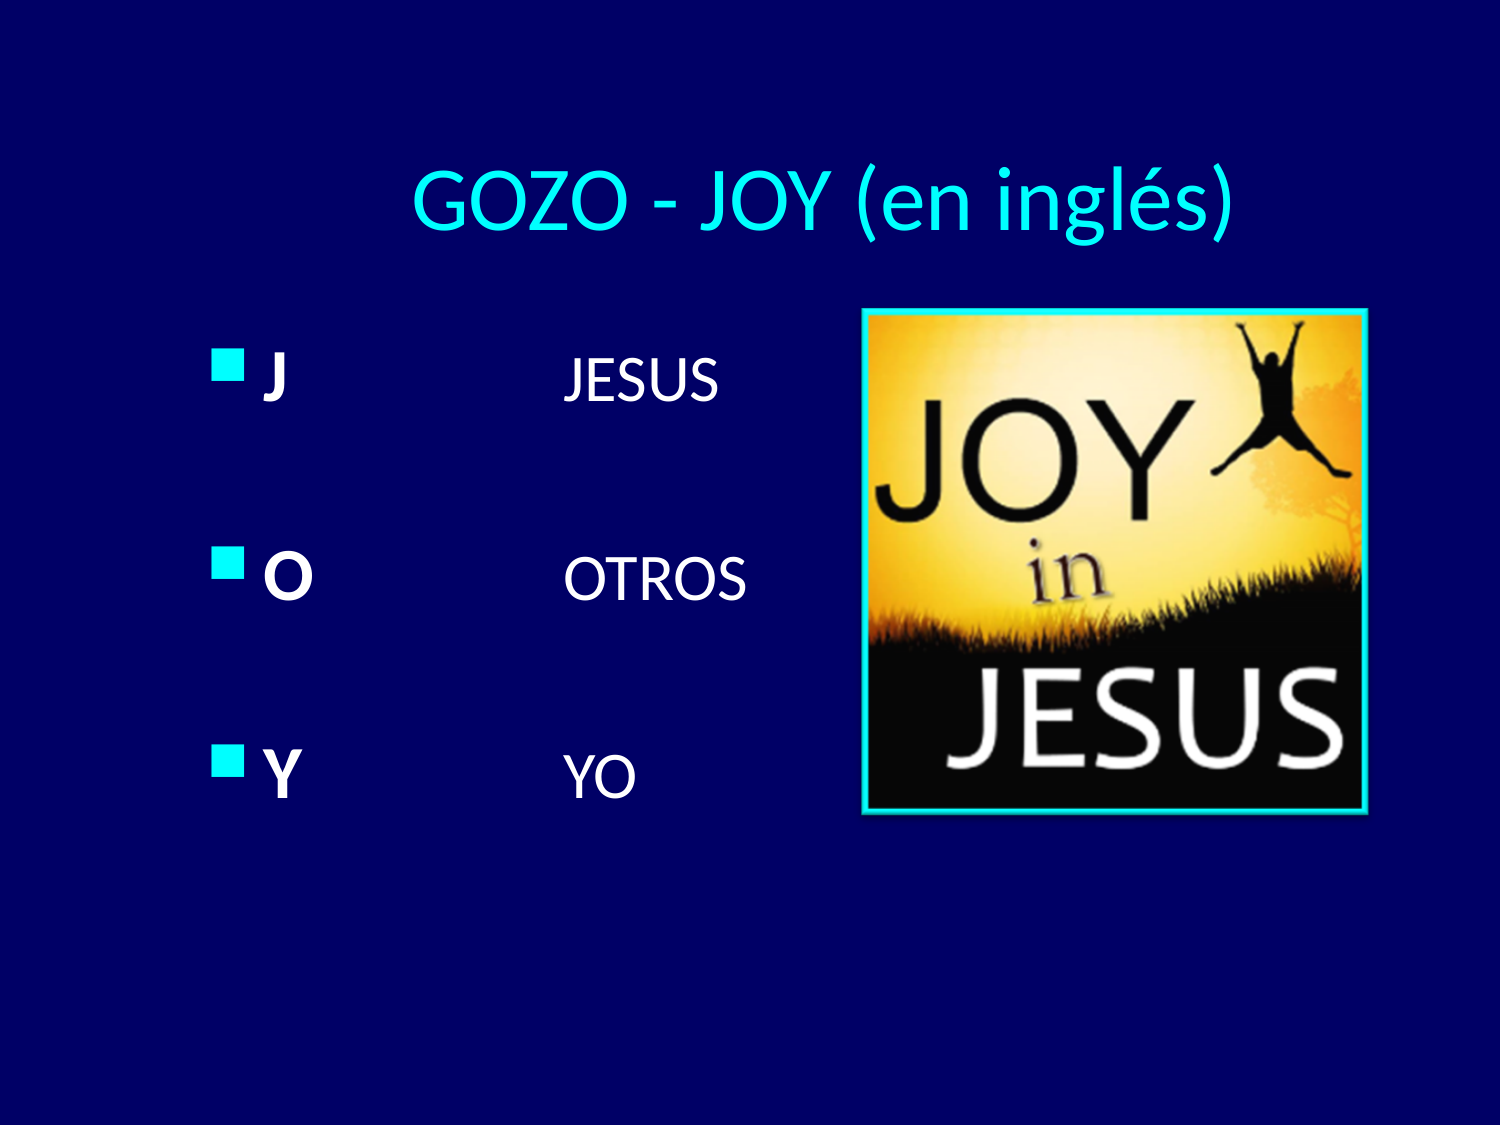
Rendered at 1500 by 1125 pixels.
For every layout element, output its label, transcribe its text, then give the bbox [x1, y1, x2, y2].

title GOZO - JOY (en inglés) [187, 99, 1463, 288]
list J JESUS O OTROS Y YO [191, 318, 1468, 995]
picture [849, 299, 1381, 831]
